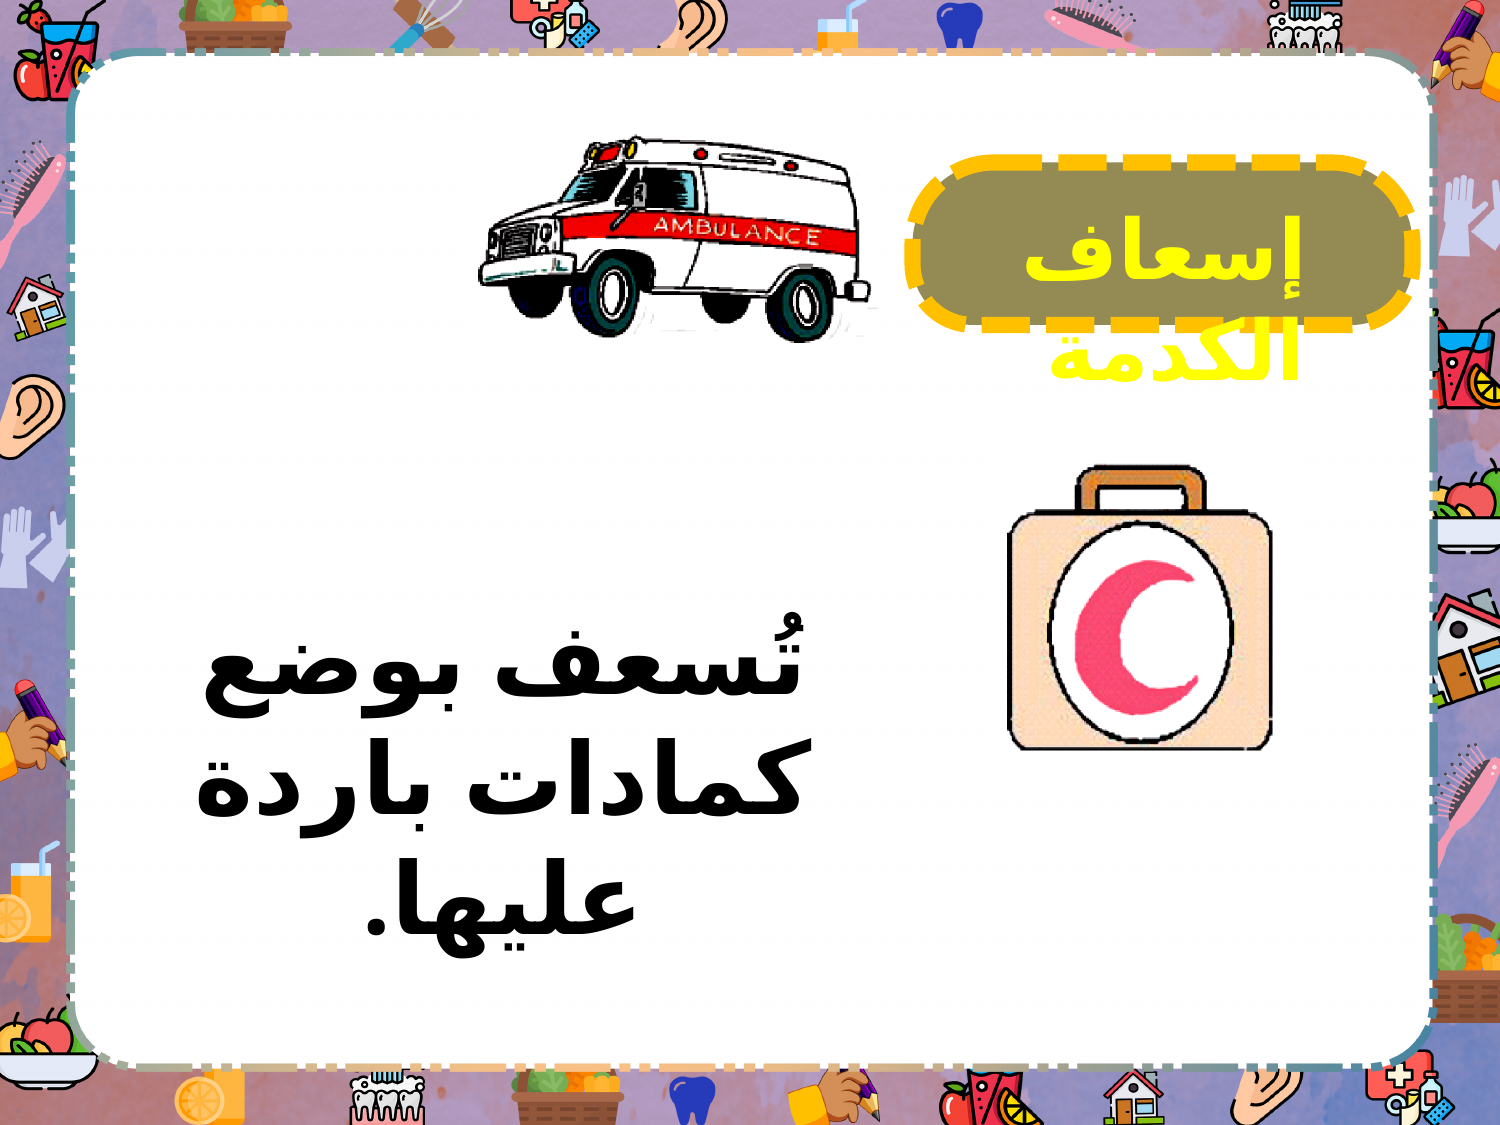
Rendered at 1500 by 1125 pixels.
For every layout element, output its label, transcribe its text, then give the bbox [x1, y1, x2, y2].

text_box [910, 160, 1415, 326]
picture [0, 0, 1500, 1125]
text_box تُسعف بوضع كمادات باردة عليها. [162, 587, 845, 963]
text_box إسعاف الكدمة [962, 189, 1366, 404]
